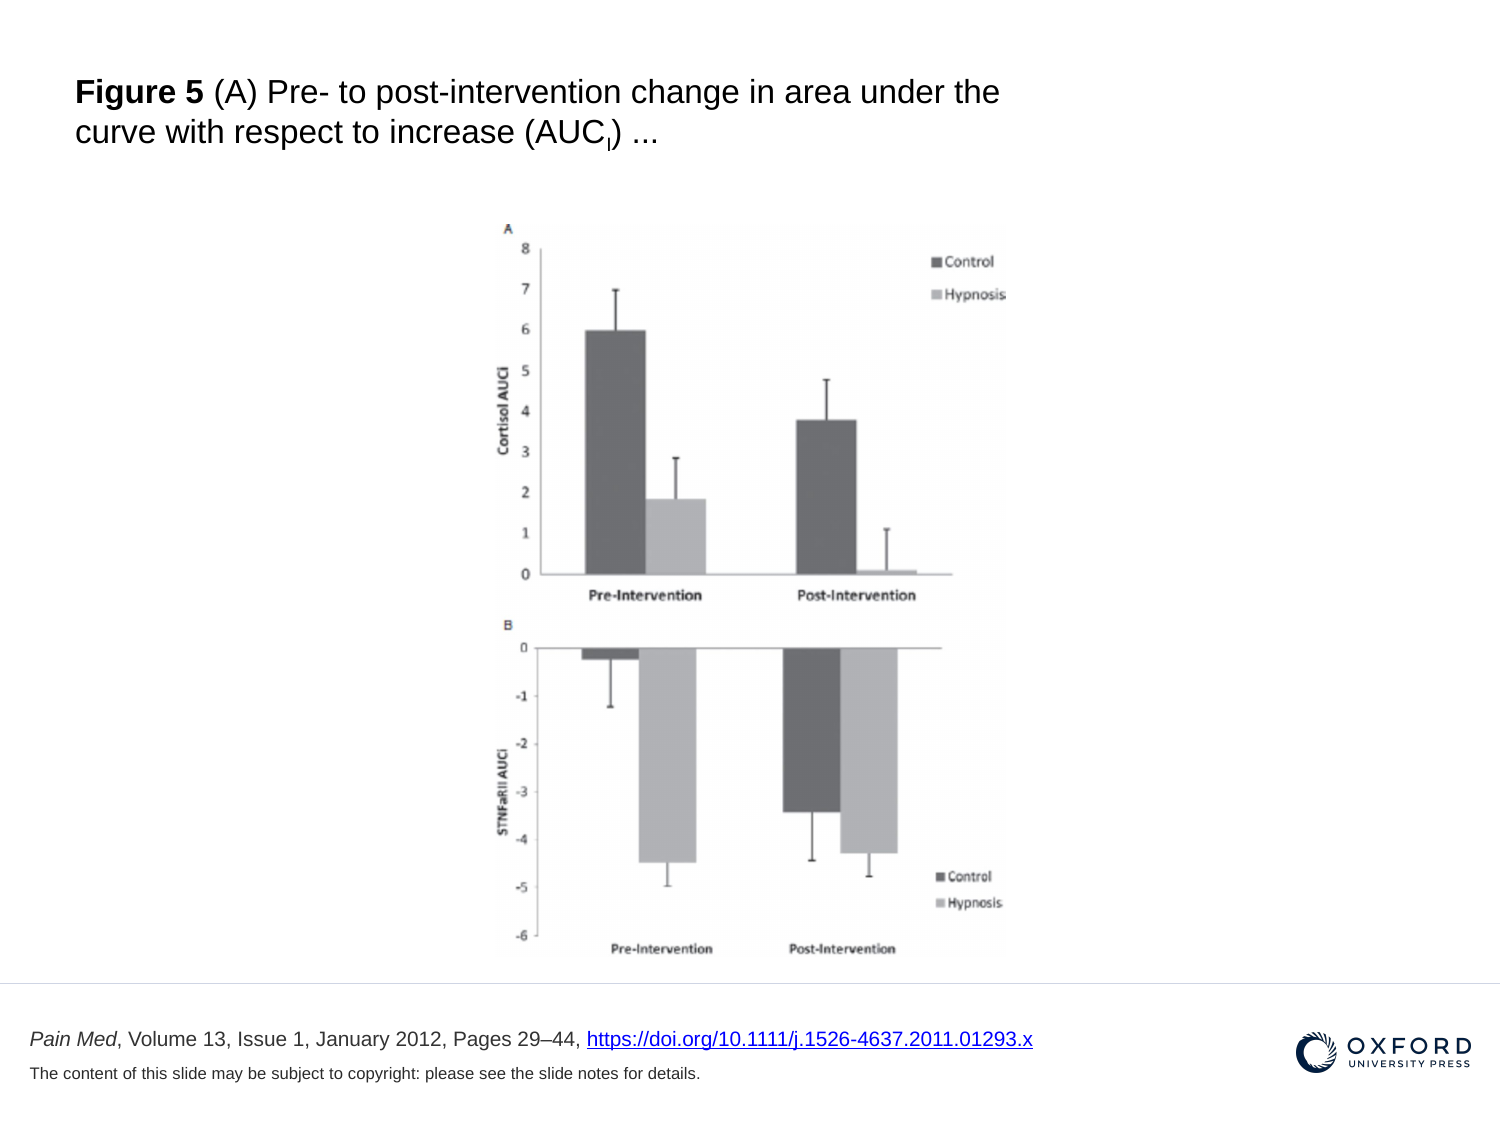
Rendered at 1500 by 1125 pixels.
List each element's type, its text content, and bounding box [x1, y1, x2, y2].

picture [495, 224, 1006, 957]
footer Pain Med, Volume 13, Issue 1, January 2012, Pages 29–44, https://doi.org/10.1111/j.1526-4637.2011.01293.x The content of this slide may be subject to copyright: please see the slide notes for details. [0, 983, 1260, 1125]
picture [1296, 1032, 1471, 1073]
title Figure 5 (A) Pre- to post-intervention change in area under the curve with respect to increase (AUCI) ... [75, 69, 1078, 171]
